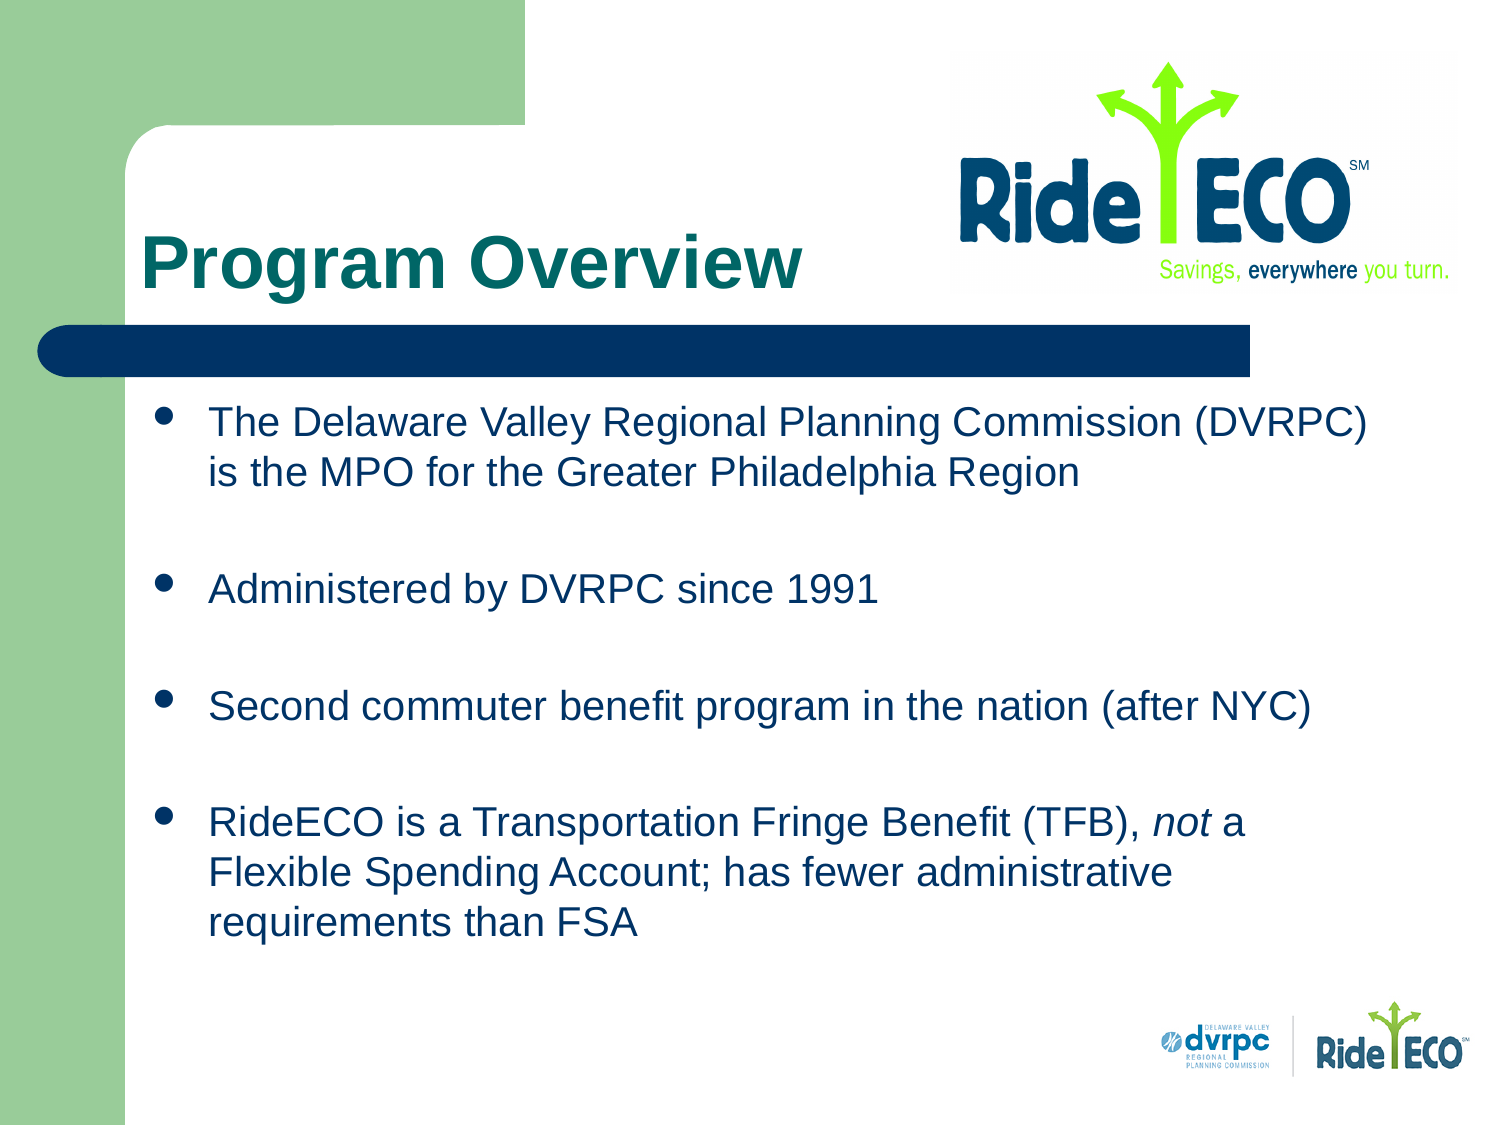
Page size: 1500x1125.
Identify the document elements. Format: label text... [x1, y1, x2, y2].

title Program Overview [125, 125, 1425, 313]
list The Delaware Valley Regional Planning Commission (DVRPC) is the MPO for the Greater Philadelphia Region Administered by DVRPC since 1991 Second commuter benefit program in the nation (after NYC) RideECO is a Transportation Fringe Benefit (TFB), not a Flexible Spending Account; has fewer administrative requirements than FSA [137, 387, 1400, 999]
picture [949, 50, 1458, 295]
picture [1142, 959, 1488, 1113]
